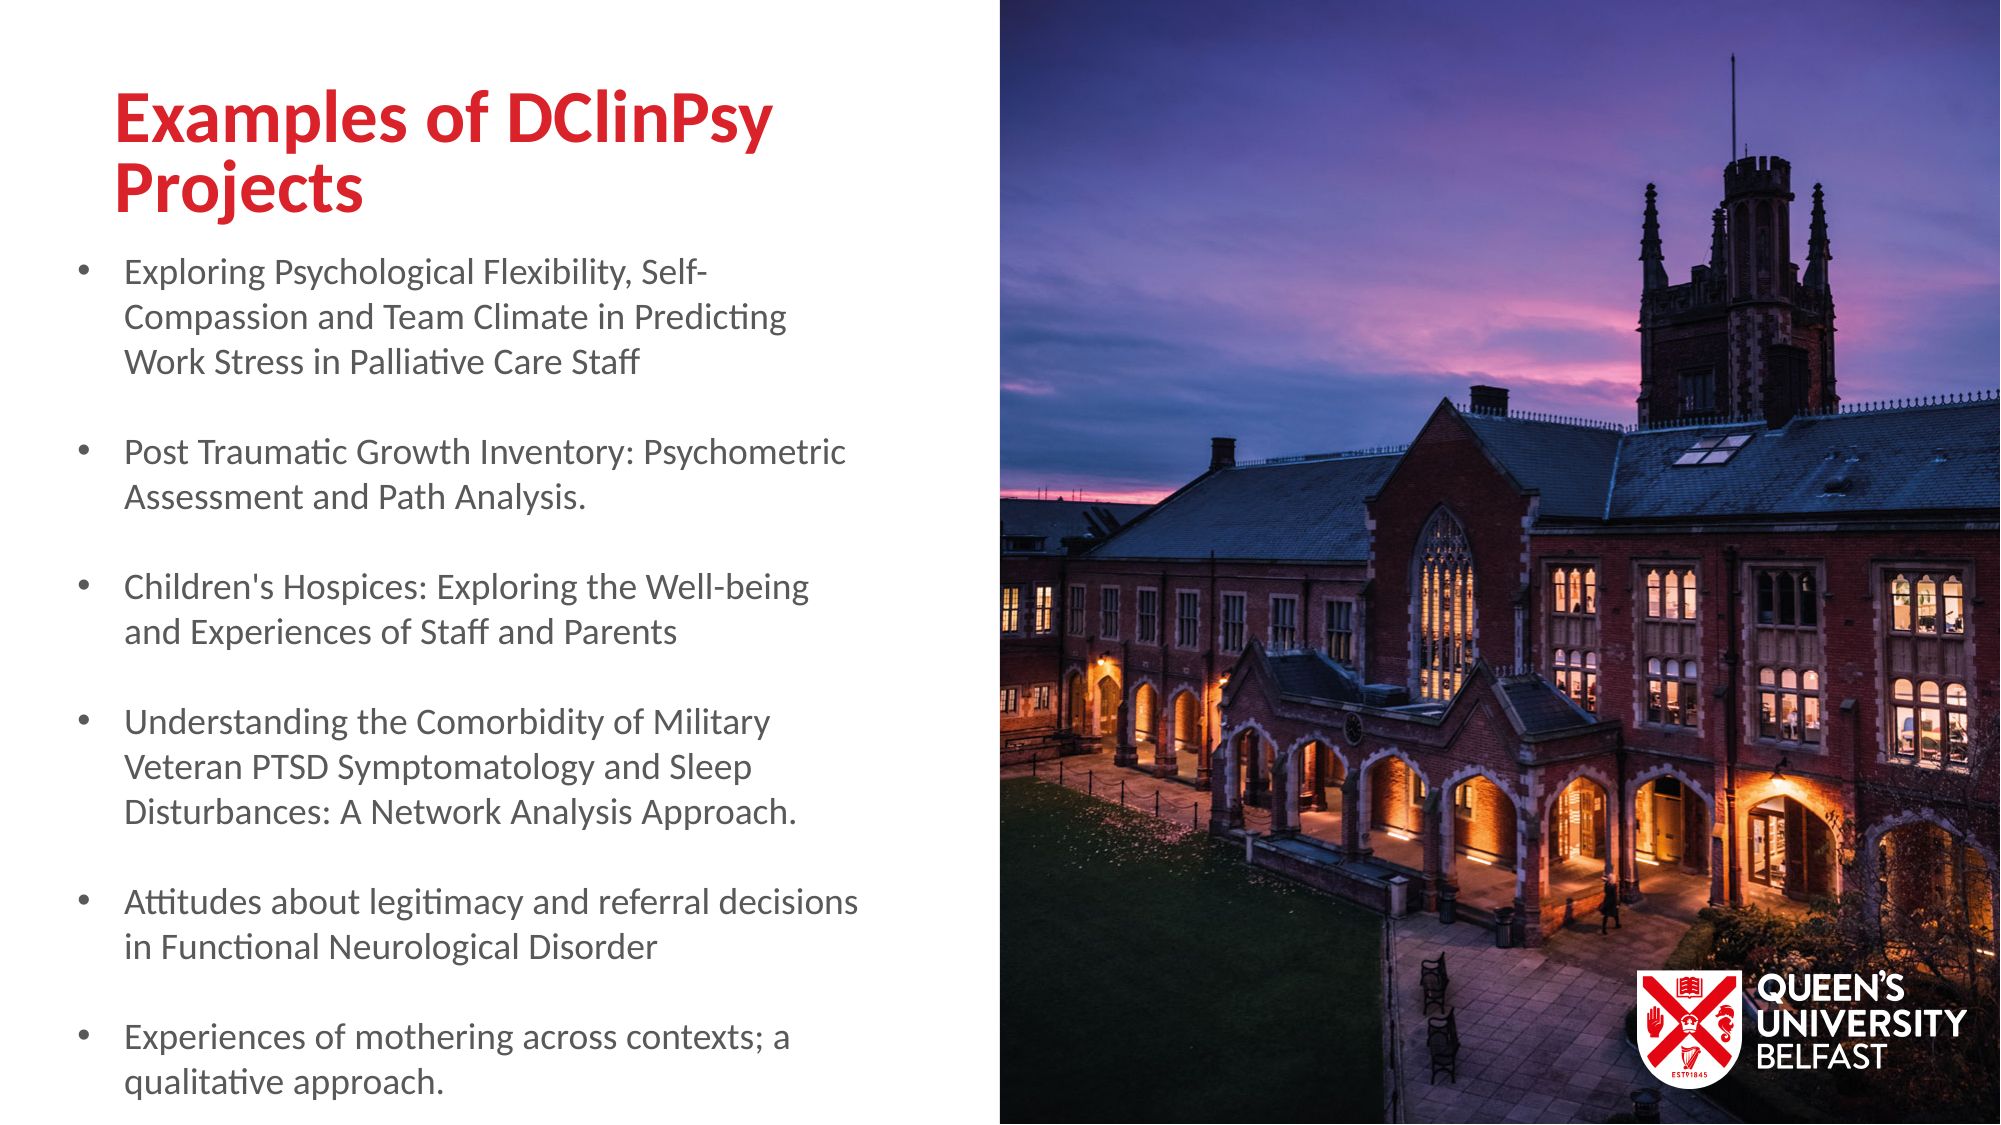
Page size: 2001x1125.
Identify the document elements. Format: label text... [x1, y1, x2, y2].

picture [999, 0, 2000, 1124]
text_box Exploring Psychological Flexibility, Self-Compassion and Team Climate in Predicting Work Stress in Palliative Care Staff Post Traumatic Growth Inventory: Psychometric Assessment and Path Analysis. Children's Hospices: Exploring the Well-being and Experiences of Staff and Parents Understanding the Comorbidity of Military Veteran PTSD Symptomatology and Sleep Disturbances: A Network Analysis Approach. Attitudes about legitimacy and referral decisions in Functional Neurological Disorder Experiences of mothering across contexts; a qualitative approach. [62, 239, 881, 1110]
text_box Examples of DClinPsy Projects [99, 79, 881, 235]
